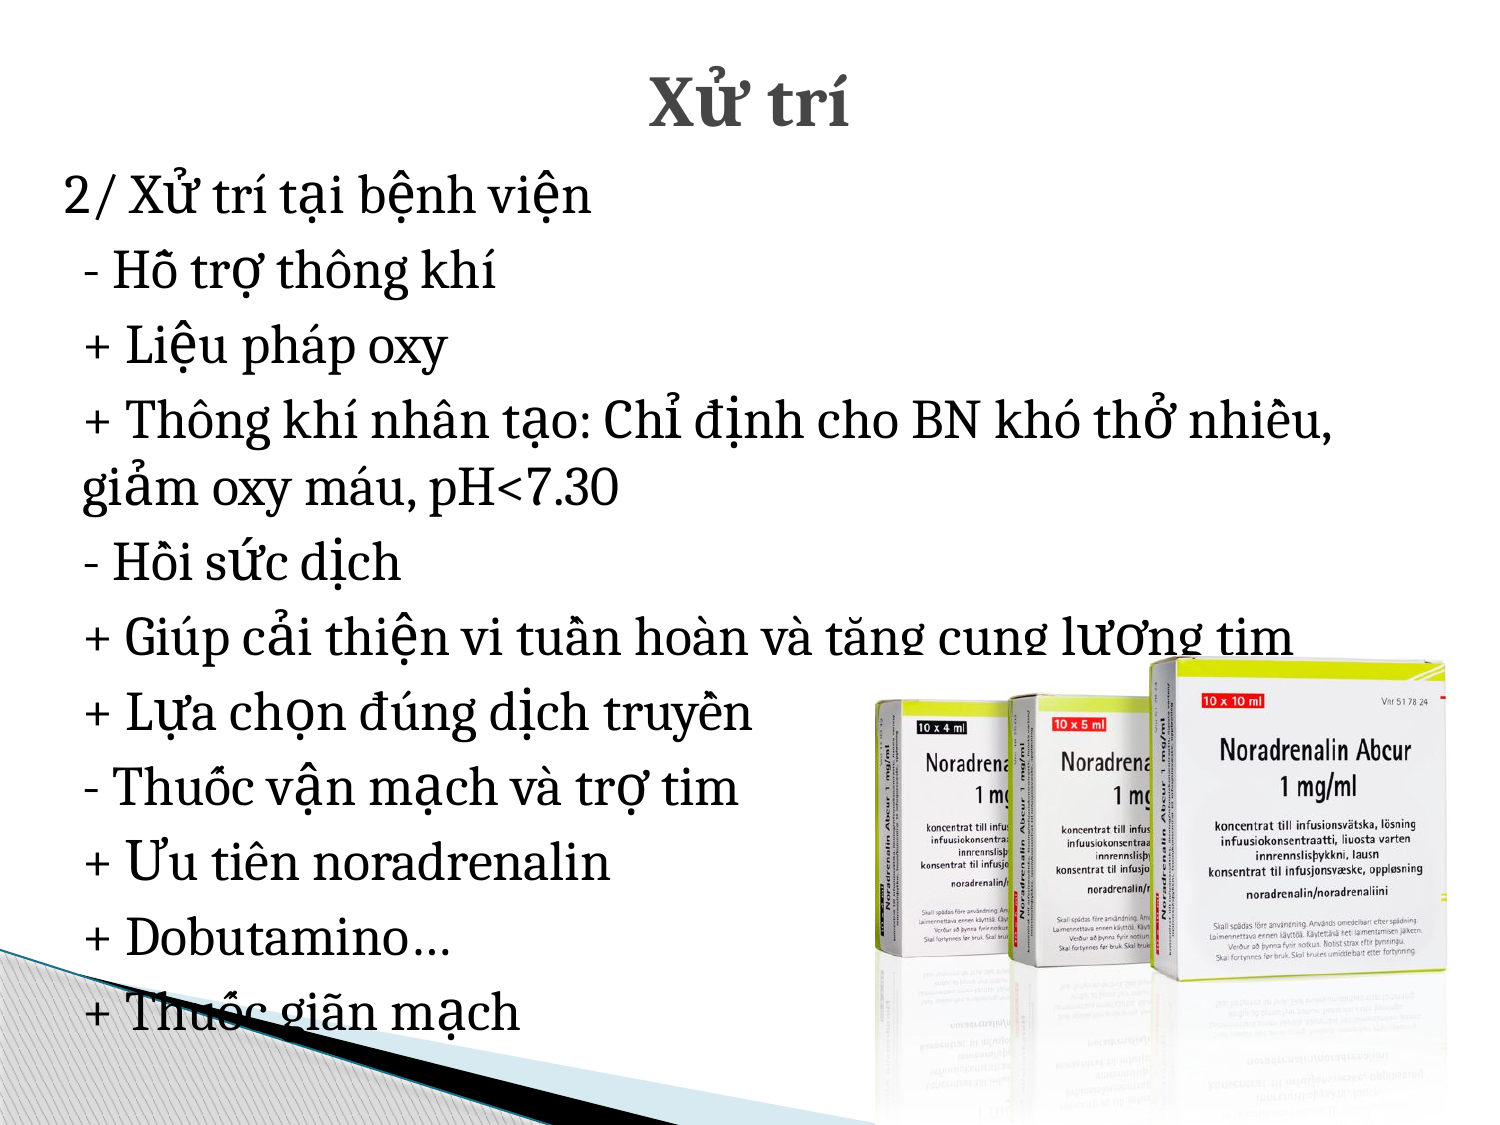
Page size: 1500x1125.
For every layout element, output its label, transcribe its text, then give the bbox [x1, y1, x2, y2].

title Xử trí [75, 45, 1425, 150]
picture [874, 654, 1451, 1125]
list 2/ Xử trí tại bệnh viện - Hỗ trợ thông khí + Liệu pháp oxy + Thông khí nhân tạo: Chỉ định cho BN khó thở nhiều, giảm oxy máu, pH<7.30 - Hồi sức dịch + Giúp cải thiện vi tuần hoàn và tăng cung lượng tim + Lựa chọn đúng dịch truyền - Thuốc vận mạch và trợ tim + Ưu tiên noradrenalin + Dobutamino… + Thuốc giãn mạch [50, 149, 1425, 1050]
